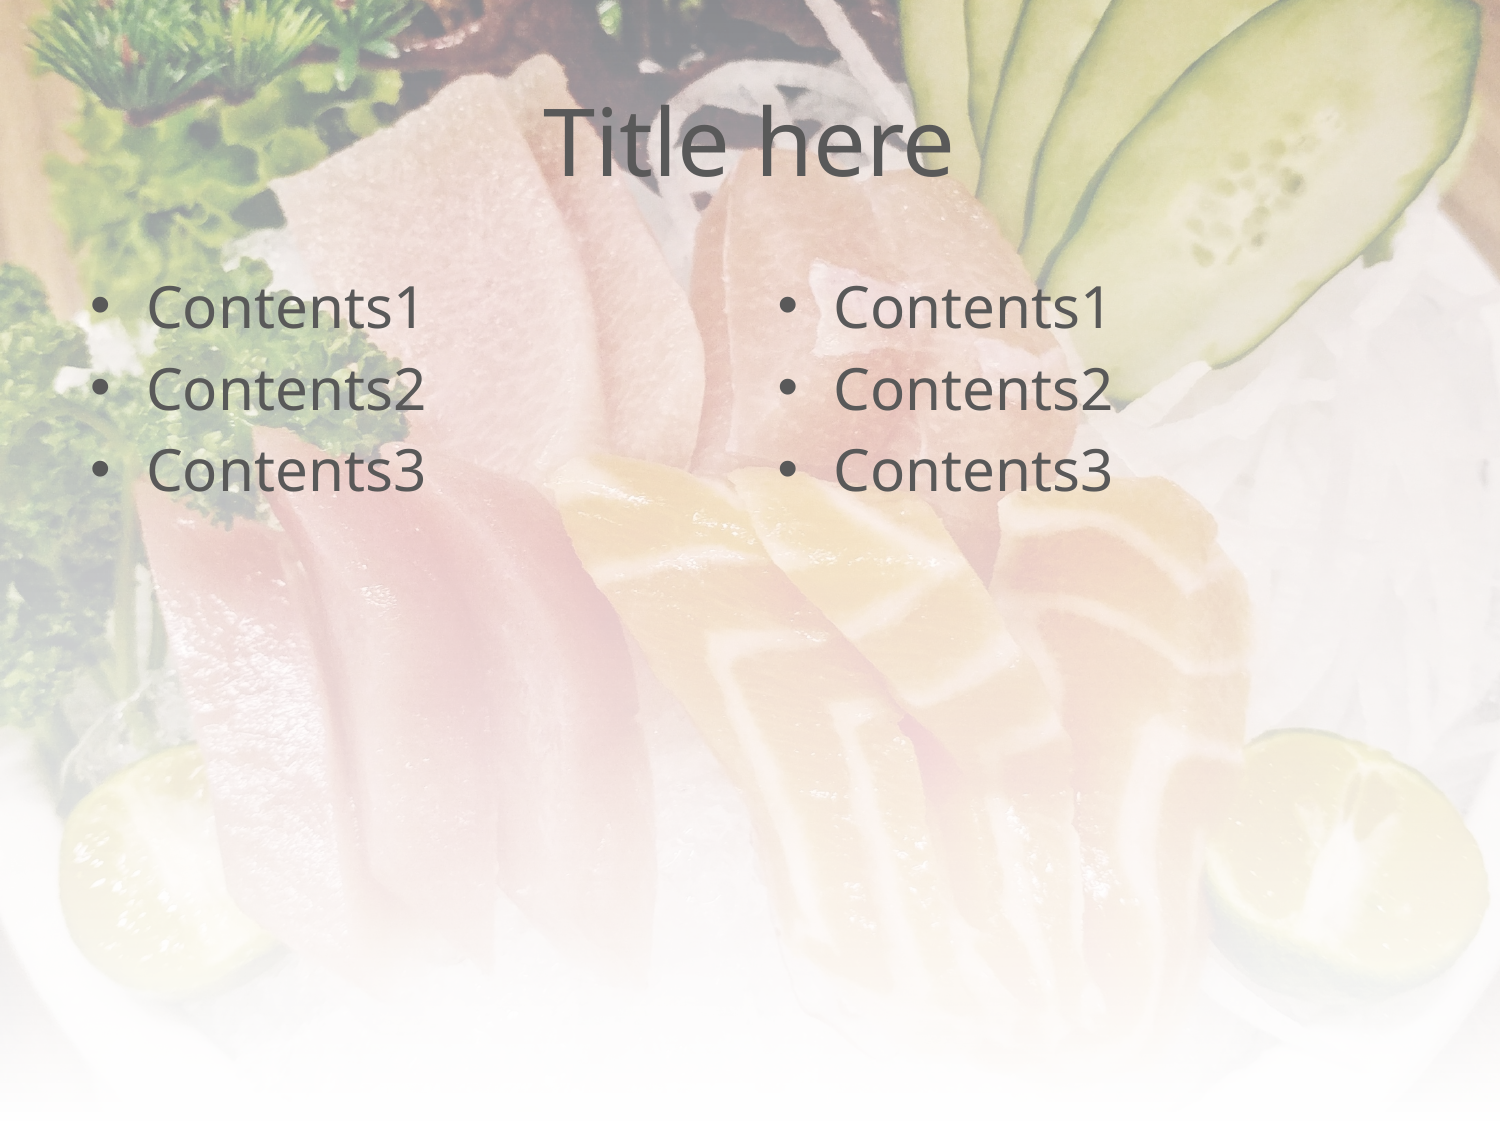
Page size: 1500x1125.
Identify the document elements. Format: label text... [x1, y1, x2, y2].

list Contents1 Contents2 Contents3 [75, 262, 738, 1005]
title Title here [75, 45, 1425, 233]
list Contents1 Contents2 Contents3 [762, 262, 1425, 1005]
text_box [0, 0, 1500, 1125]
